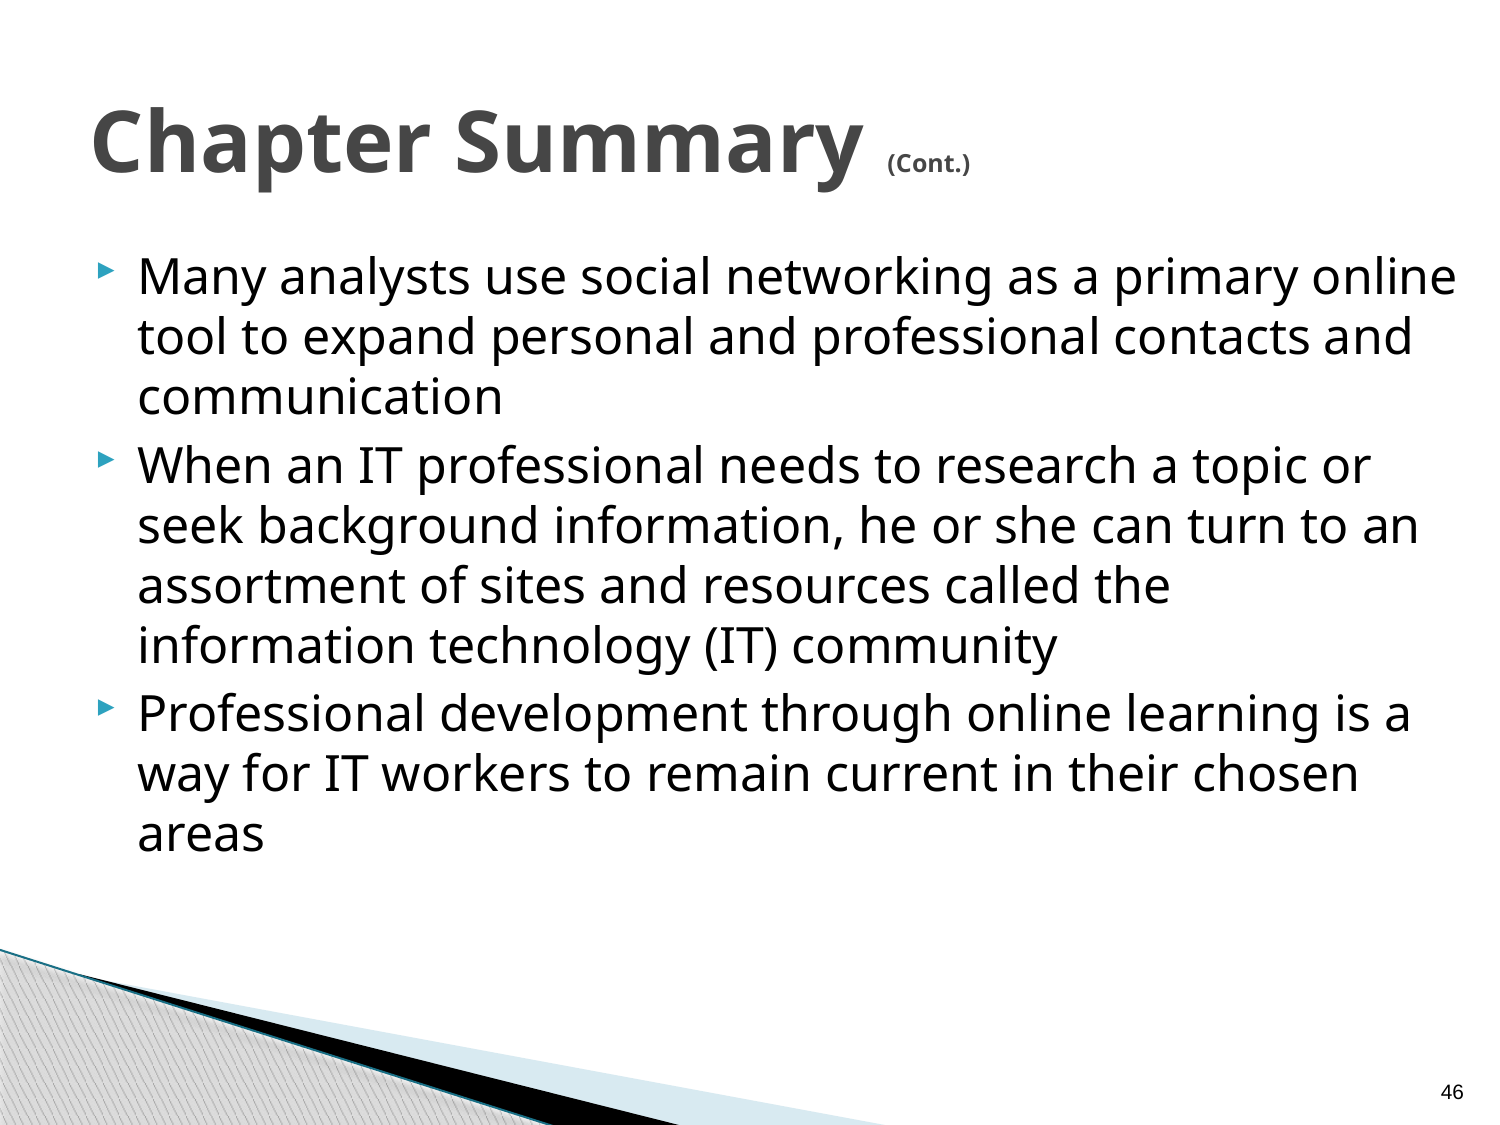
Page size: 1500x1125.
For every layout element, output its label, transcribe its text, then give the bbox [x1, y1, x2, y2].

title Chapter Summary (Cont.) [75, 45, 1425, 233]
list Many analysts use social networking as a primary online tool to expand personal and professional contacts and communication When an IT professional needs to research a topic or seek background information, he or she can turn to an assortment of sites and resources called the information technology (IT) community Professional development through online learning is a way for IT workers to remain current in their chosen areas [62, 237, 1475, 980]
slide_number 46 [1418, 1051, 1479, 1112]
